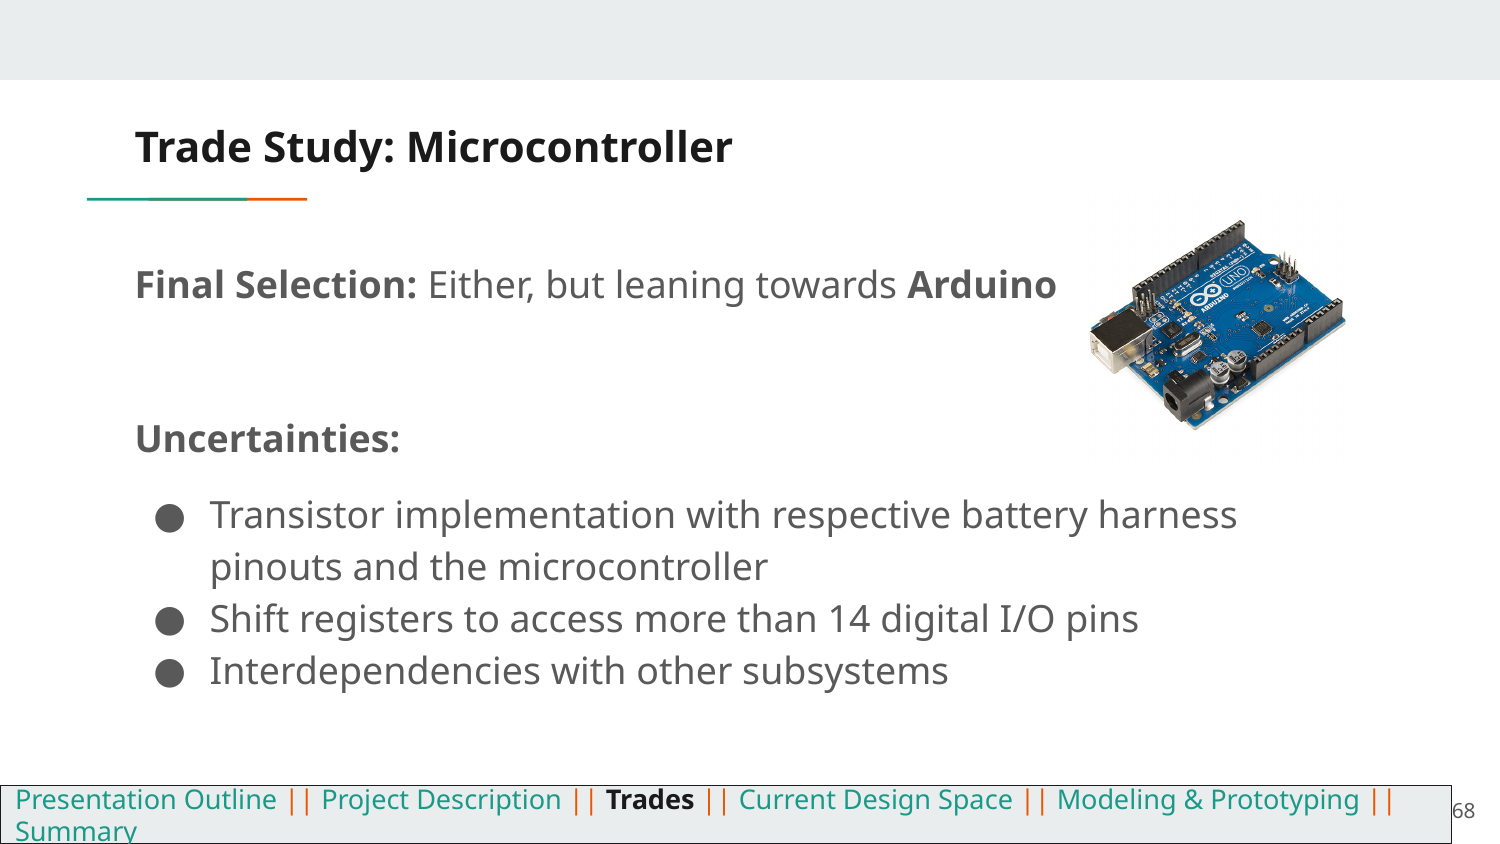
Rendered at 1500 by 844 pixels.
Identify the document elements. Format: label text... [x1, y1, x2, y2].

slide_number 68 [1400, 779, 1491, 844]
text_box Presentation Outline || Project Description || Trades || Current Design Space || Modeling & Prototyping || Summary [0, 785, 1400, 844]
title Trade Study: Microcontroller [119, 102, 1452, 191]
list Final Selection: Either, but leaning towards Arduino Uncertainties: Transistor implementation with respective battery harness pinouts and the microcontroller Shift registers to access more than 14 digital I/O pins Interdependencies with other subsystems [119, 239, 1381, 712]
picture [1078, 189, 1354, 466]
